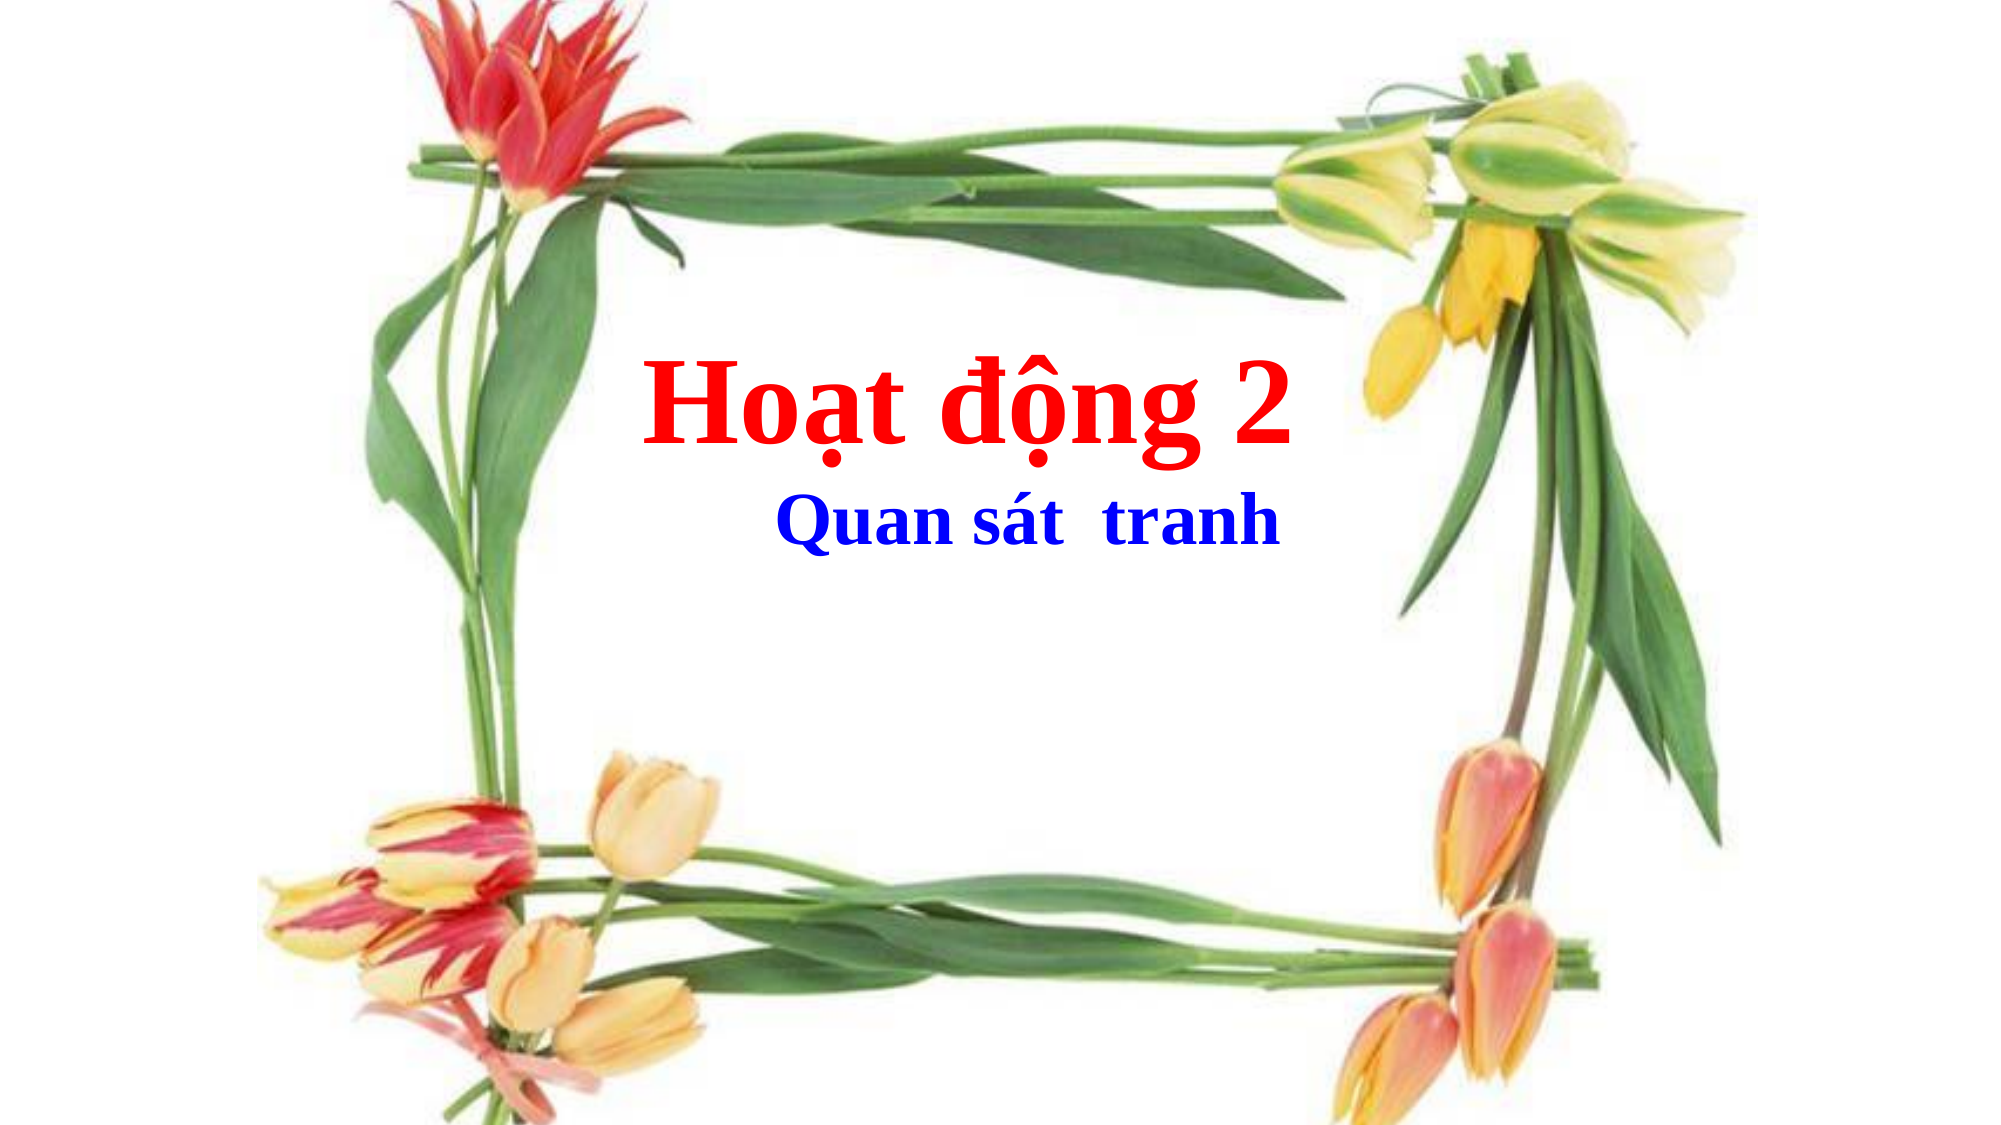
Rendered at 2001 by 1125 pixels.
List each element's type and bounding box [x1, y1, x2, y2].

picture [257, 0, 1758, 1125]
